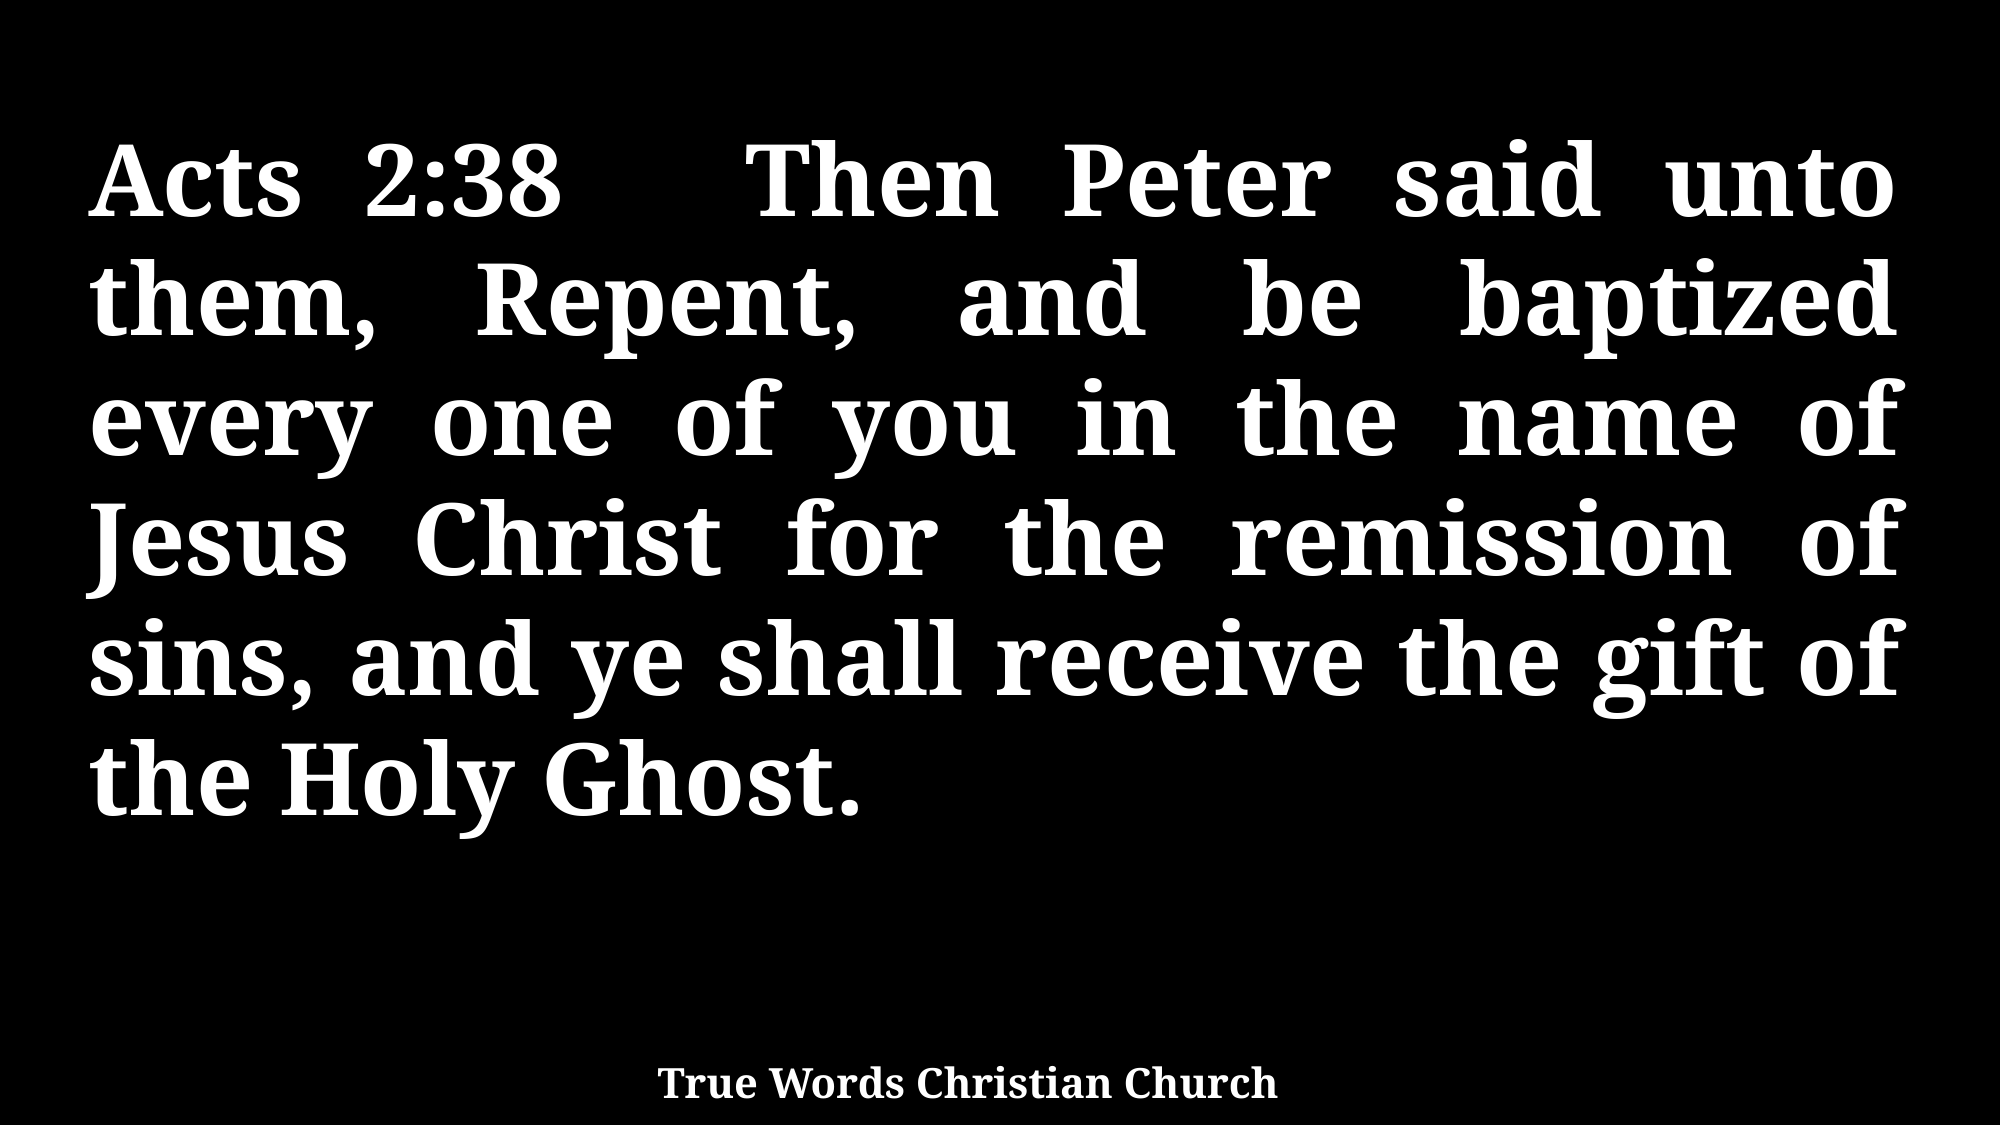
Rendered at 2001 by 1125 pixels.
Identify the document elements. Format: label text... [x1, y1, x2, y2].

text_box True Words Christian Church [642, 1049, 1294, 1114]
text_box Acts 2:38 Then Peter said unto them, Repent, and be baptized every one of you in the name of Jesus Christ for the remission of sins, and ye shall receive the gift of the Holy Ghost. [74, 108, 1915, 843]
